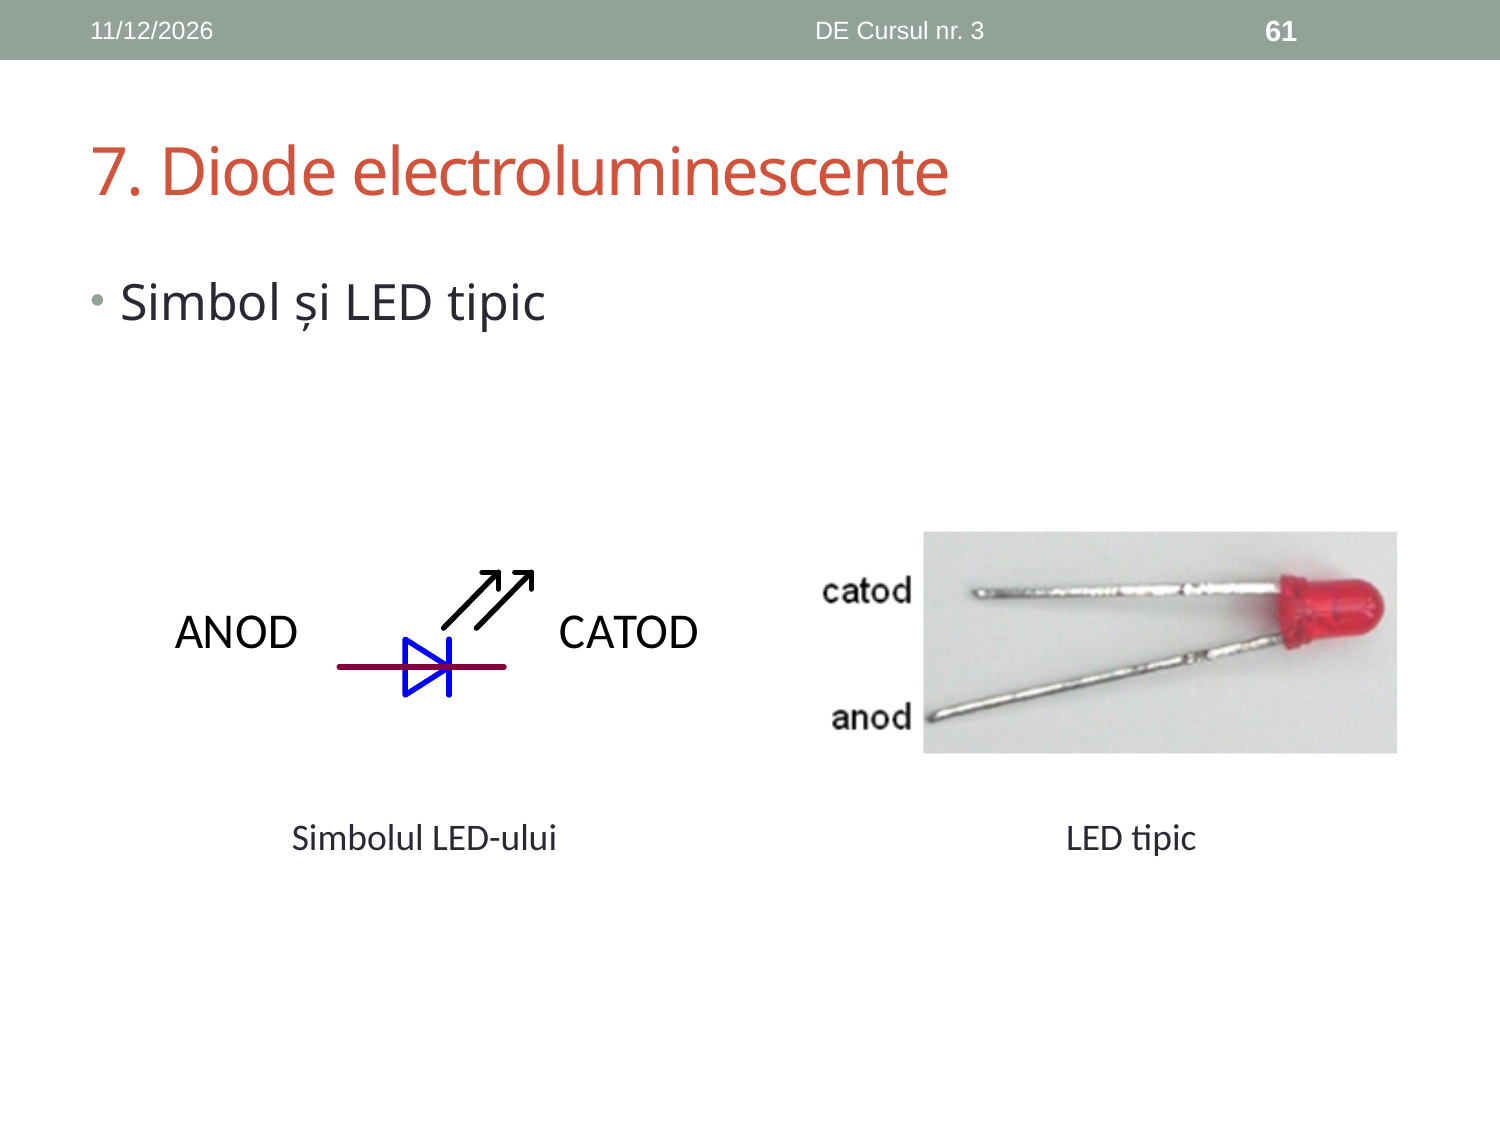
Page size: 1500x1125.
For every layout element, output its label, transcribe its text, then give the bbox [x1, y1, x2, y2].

list Simbol şi LED tipic [75, 262, 1425, 1063]
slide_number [75, 3, 550, 57]
slide_number 61 [1250, 3, 1425, 57]
footer DE Cursul nr. 3 [562, 3, 1238, 57]
title 7. Diode electroluminescente [75, 87, 1425, 250]
picture [174, 549, 712, 729]
text_box Simbolul LED-ului [276, 798, 573, 866]
text_box LED tipic [1051, 798, 1212, 866]
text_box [799, 512, 1412, 763]
